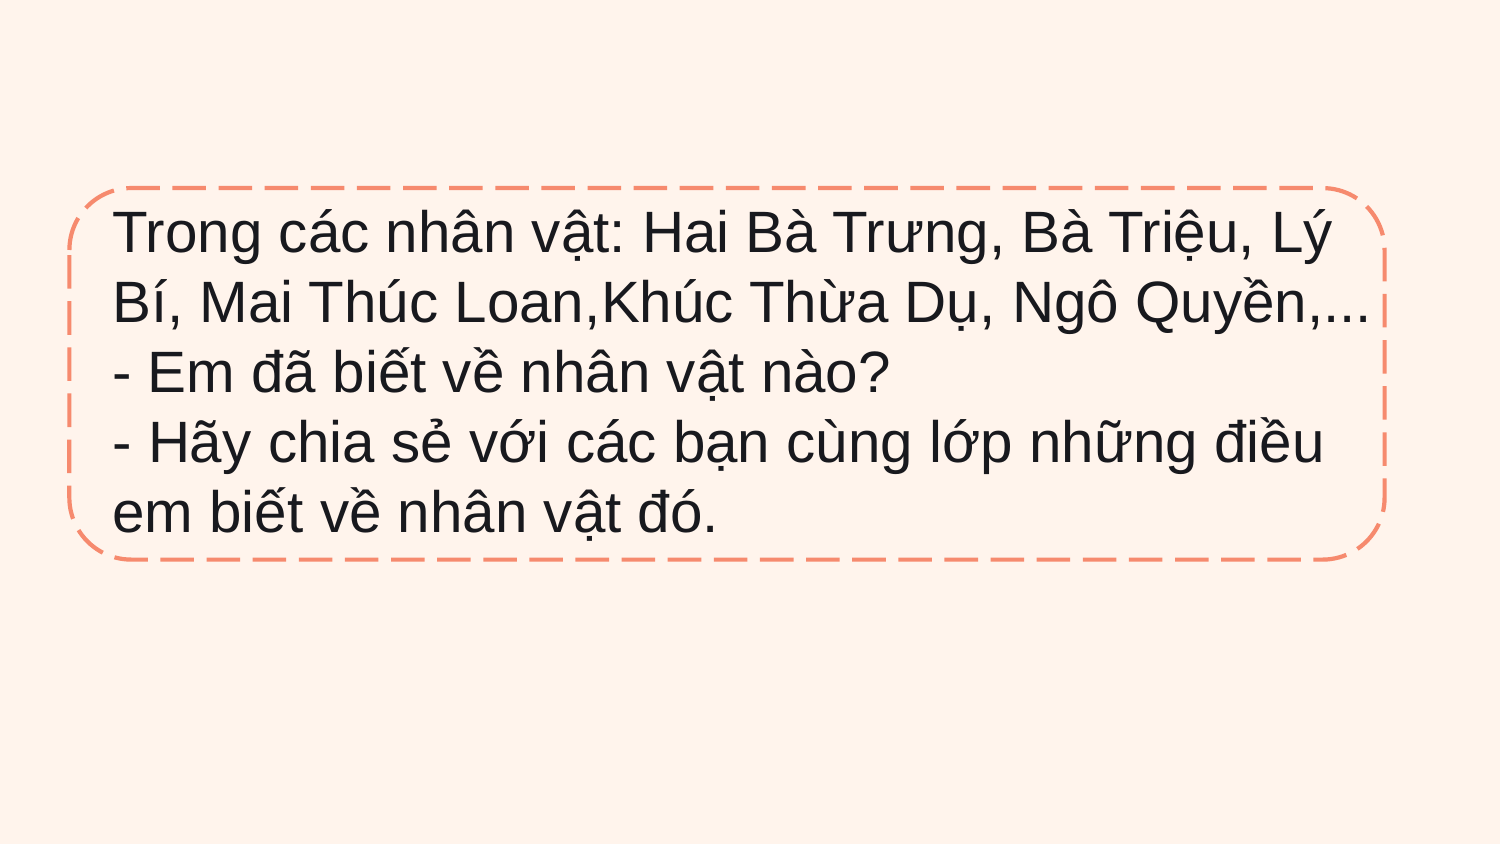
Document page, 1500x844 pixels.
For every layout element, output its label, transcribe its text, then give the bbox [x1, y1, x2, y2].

text_box Trong các nhân vật: Hai Bà Trưng, Bà Triệu, Lý Bí, Mai Thúc Loan,Khúc Thừa Dụ, Ngô Quyền,... - Em đã biết về nhân vật nào? - Hãy chia sẻ với các bạn cùng lớp những điều em biết về nhân vật đó. [97, 198, 1403, 560]
text_box [67, 185, 1359, 552]
